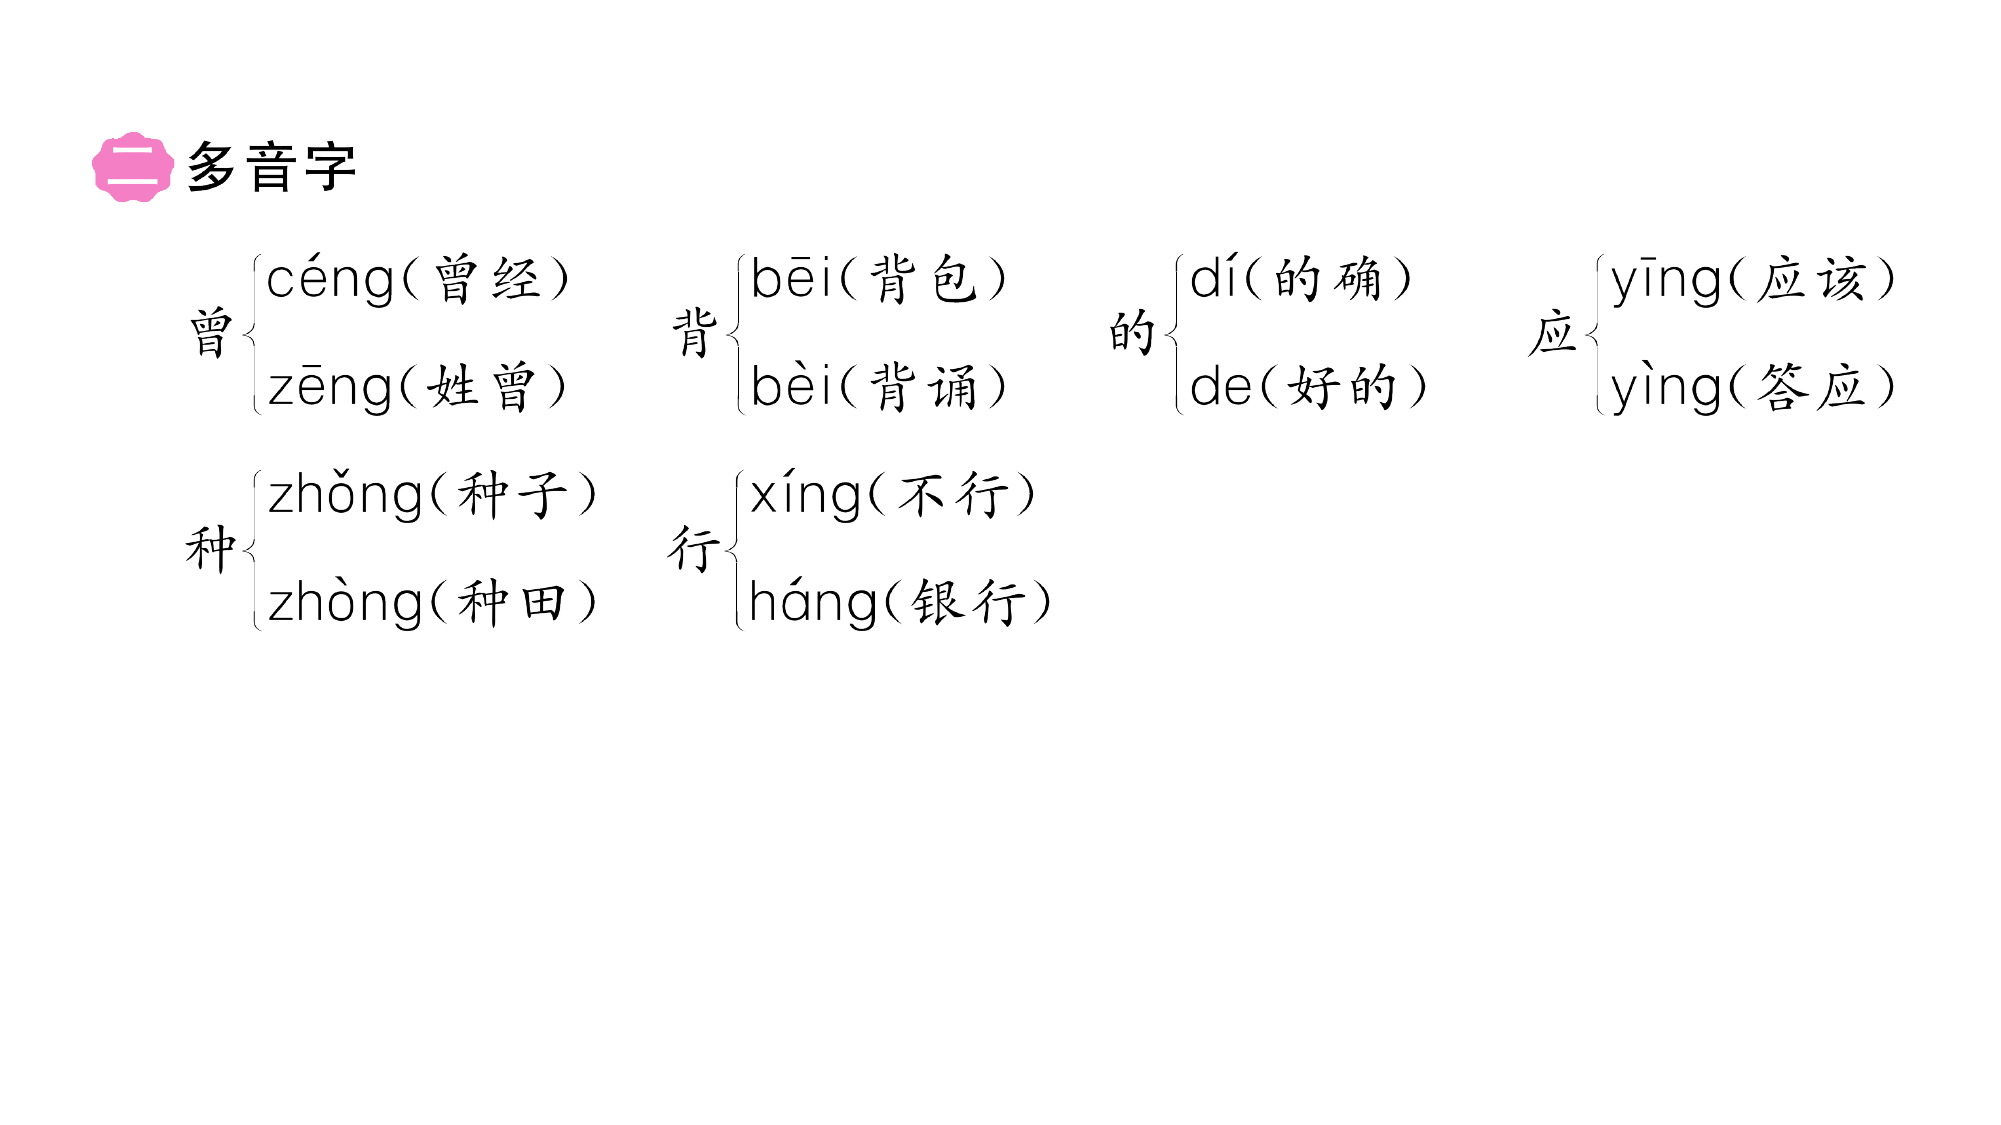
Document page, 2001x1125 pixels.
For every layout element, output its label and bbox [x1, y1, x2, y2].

picture [88, 118, 1979, 656]
